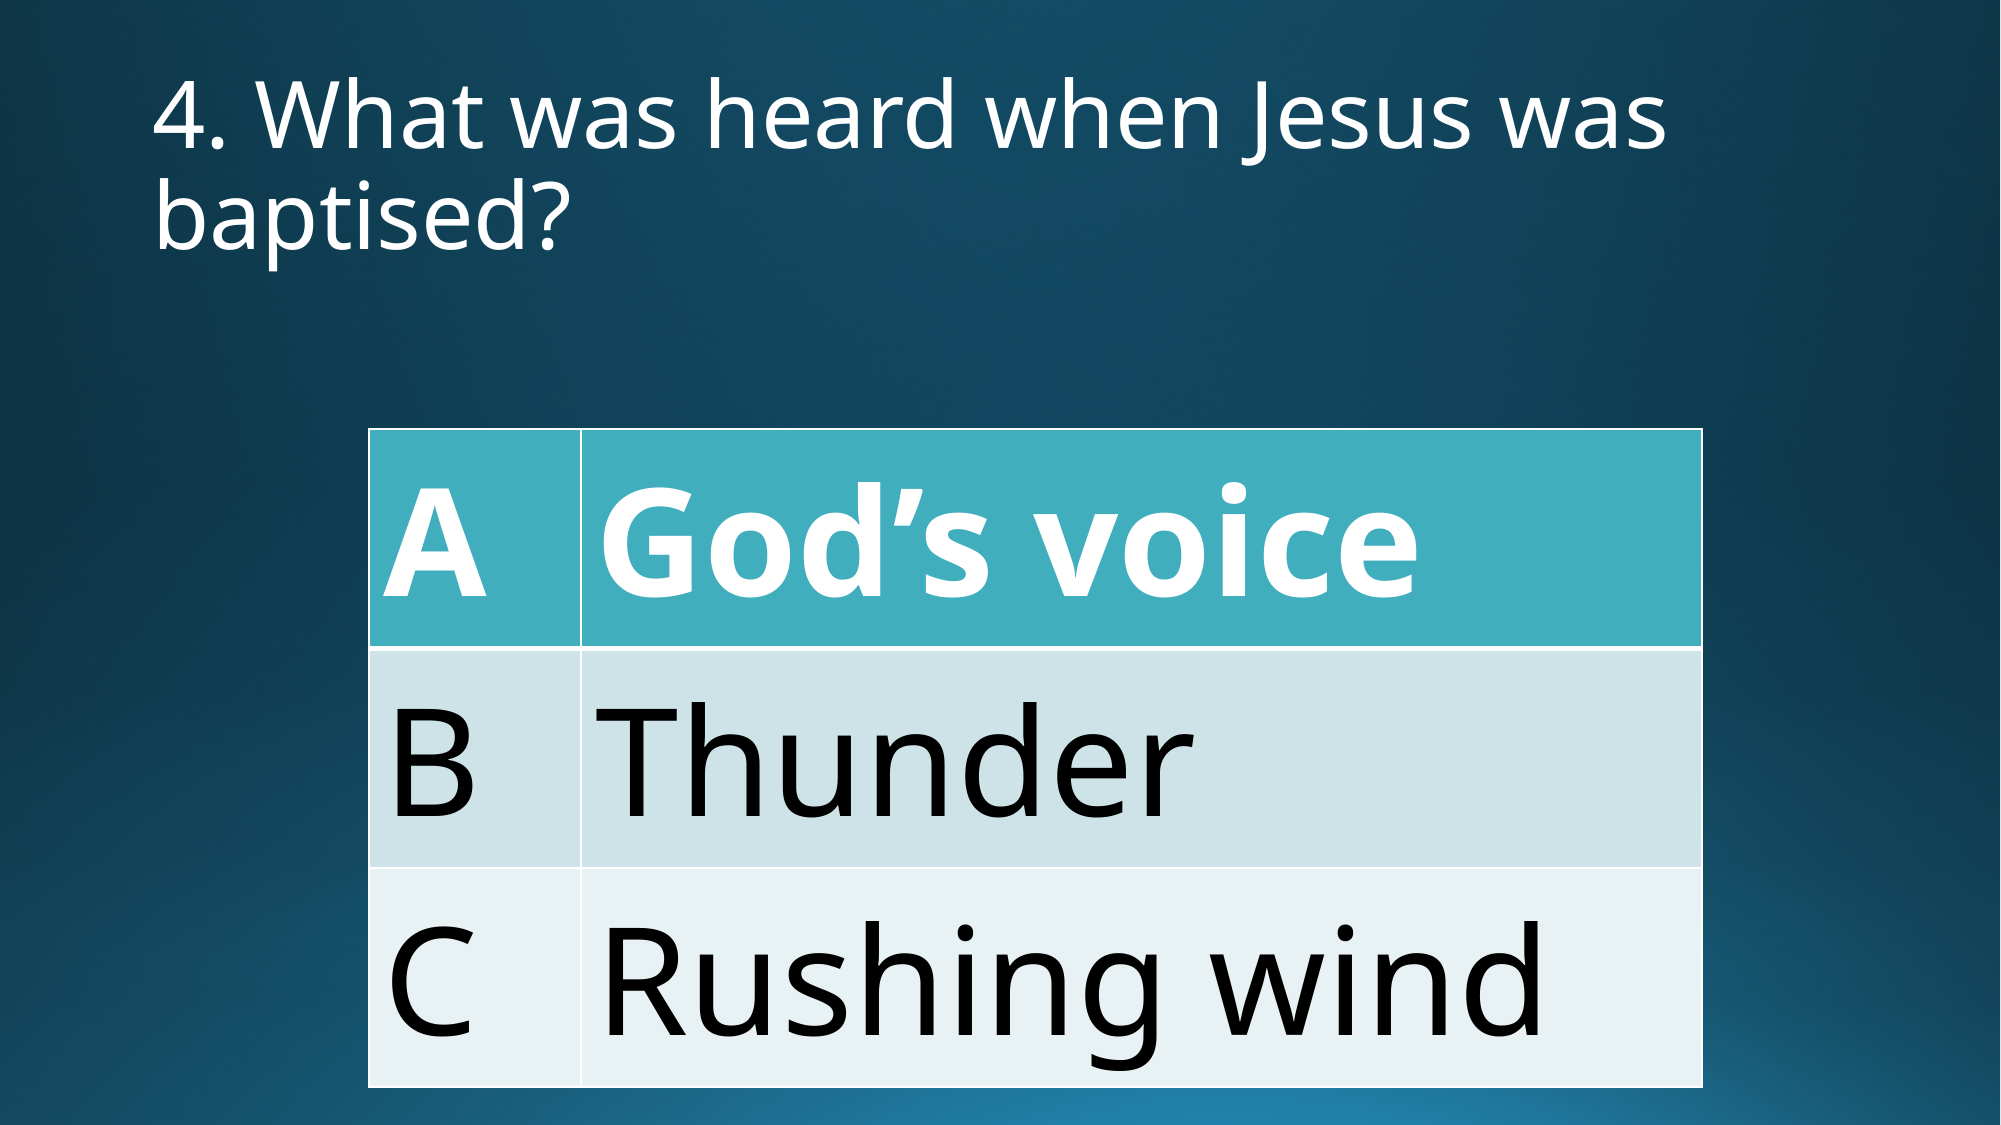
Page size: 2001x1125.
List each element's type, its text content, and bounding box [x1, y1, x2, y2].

title 4. What was heard when Jesus was baptised? [137, 59, 1863, 278]
table_cell C [370, 869, 580, 1086]
table_cell Thunder [582, 651, 1701, 867]
picture [0, 0, 2001, 1125]
table_cell B [370, 651, 580, 867]
table_header God’s voice [582, 430, 1701, 646]
table_cell Rushing wind [582, 869, 1701, 1086]
table_header A [370, 430, 580, 646]
